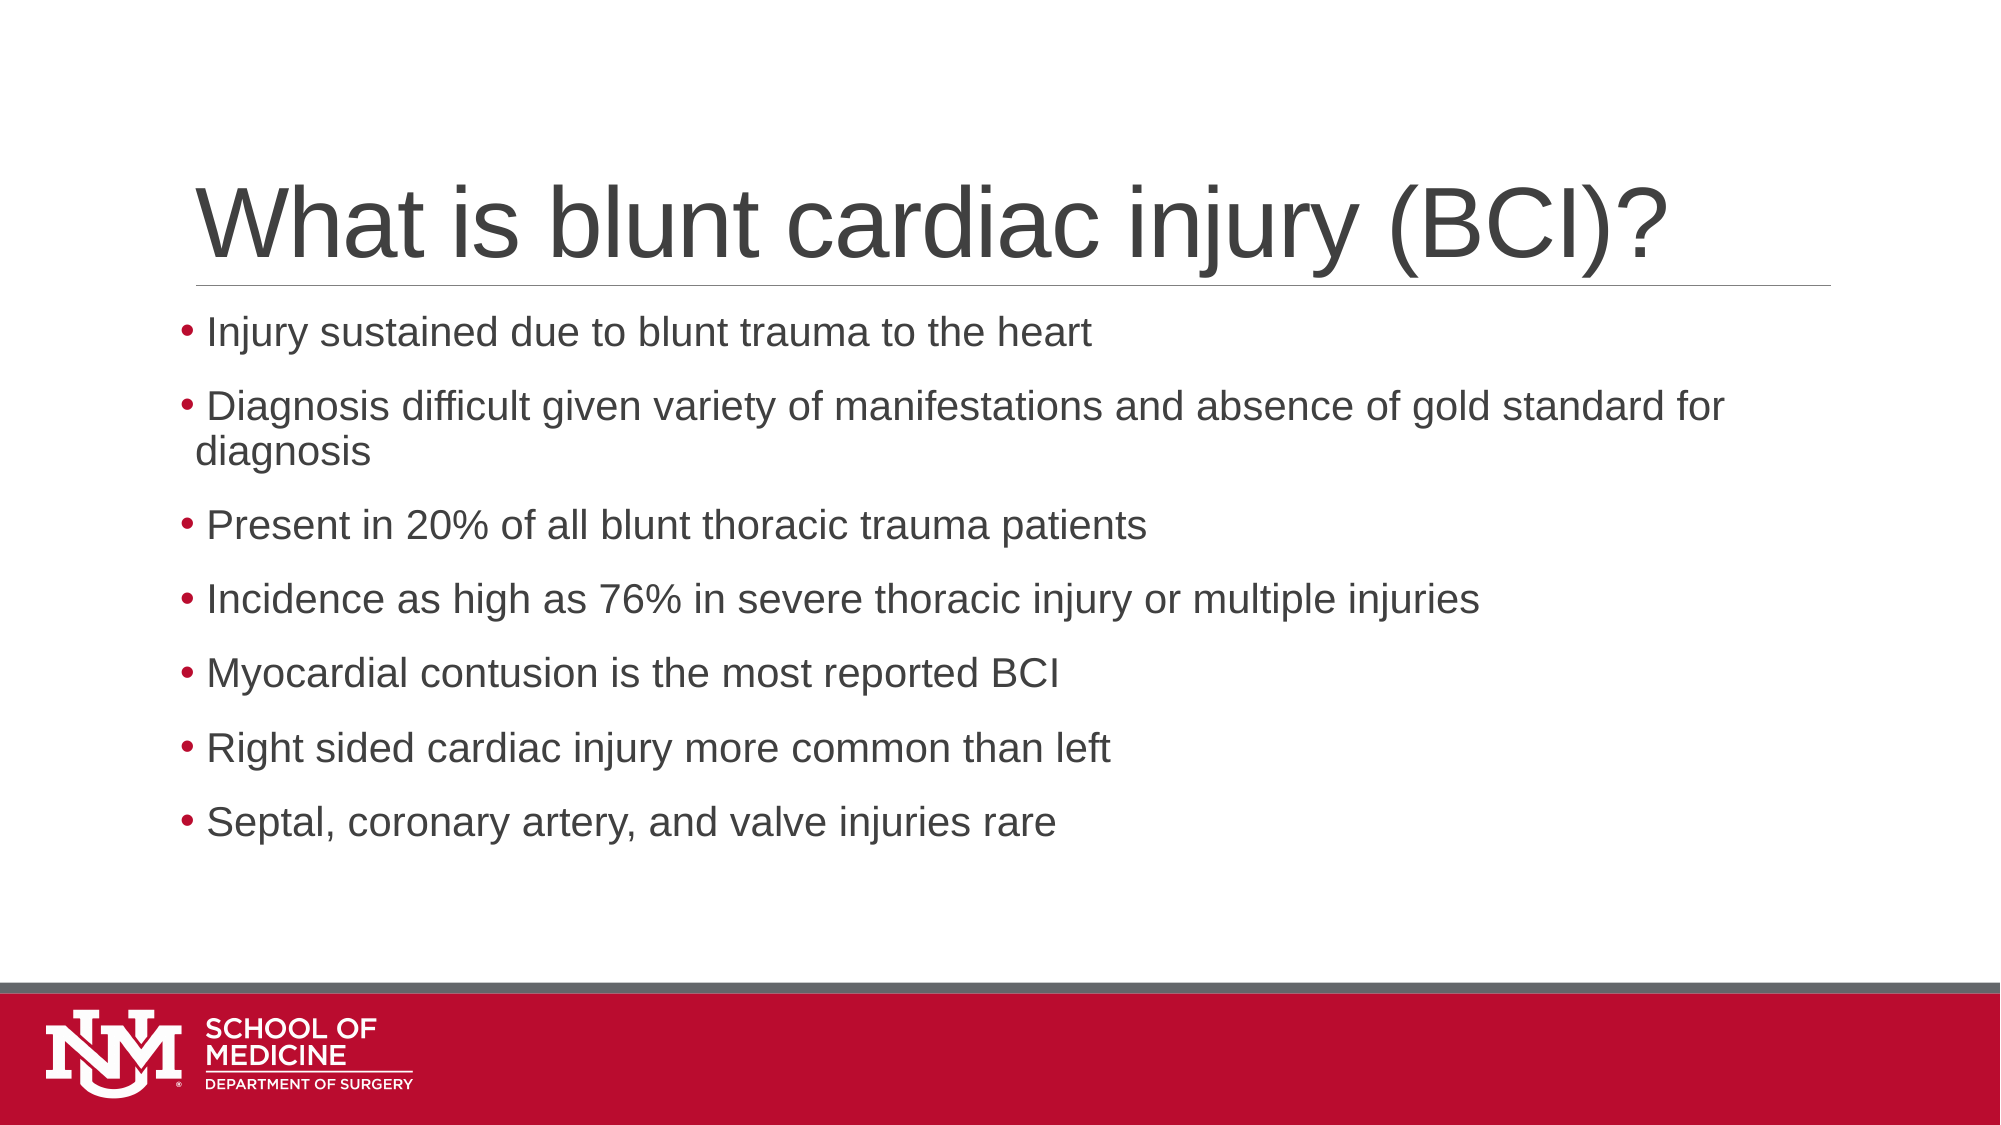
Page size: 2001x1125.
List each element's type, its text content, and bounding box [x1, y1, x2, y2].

title What is blunt cardiac injury (BCI)? [180, 47, 1830, 285]
list Injury sustained due to blunt trauma to the heart Diagnosis difficult given variety of manifestations and absence of gold standard for diagnosis Present in 20% of all blunt thoracic trauma patients Incidence as high as 76% in severe thoracic injury or multiple injuries Myocardial contusion is the most reported BCI Right sided cardiac injury more common than left Septal, coronary artery, and valve injuries rare [180, 302, 1830, 963]
picture [6, 982, 453, 1125]
